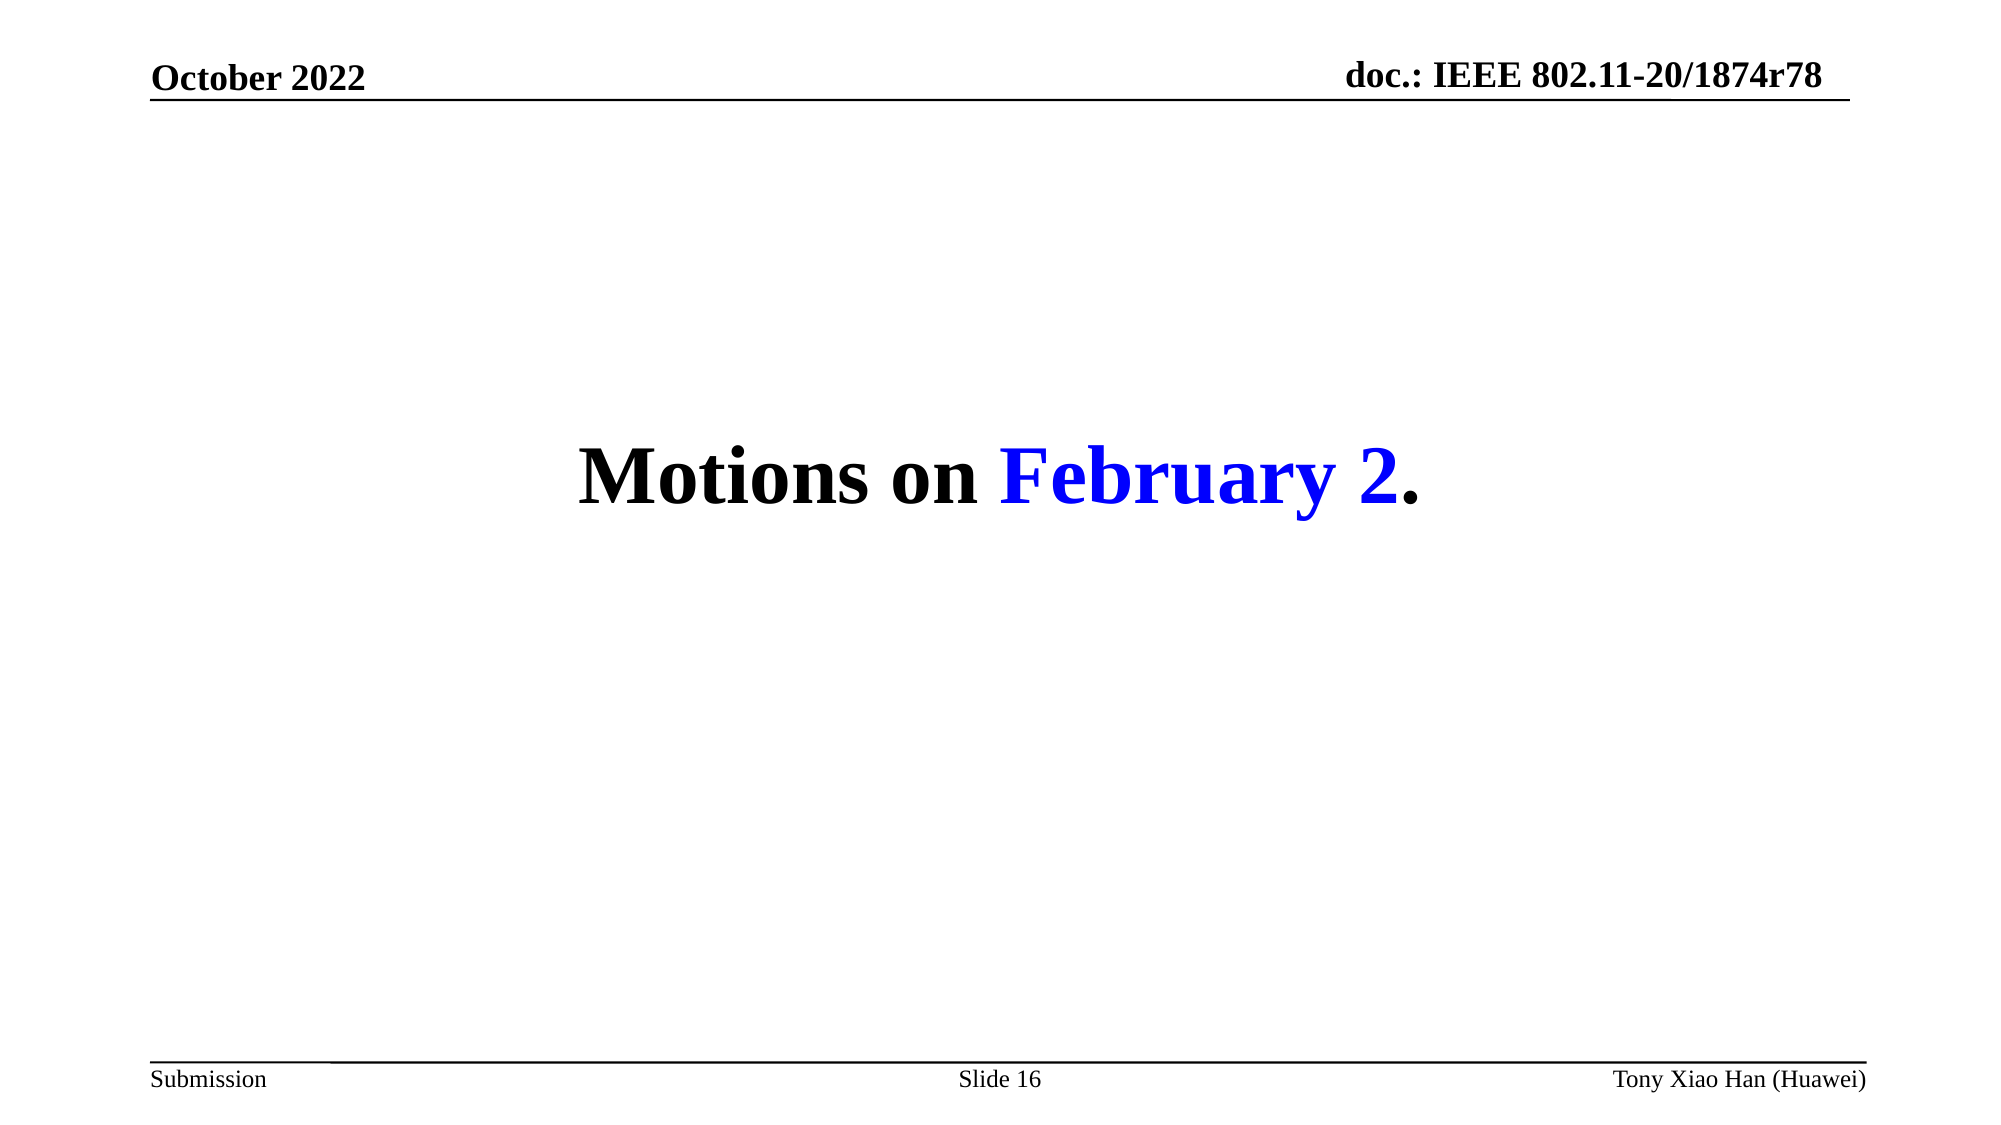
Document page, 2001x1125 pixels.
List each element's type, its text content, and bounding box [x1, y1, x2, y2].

text_box Motions on February 2. [362, 412, 1638, 950]
